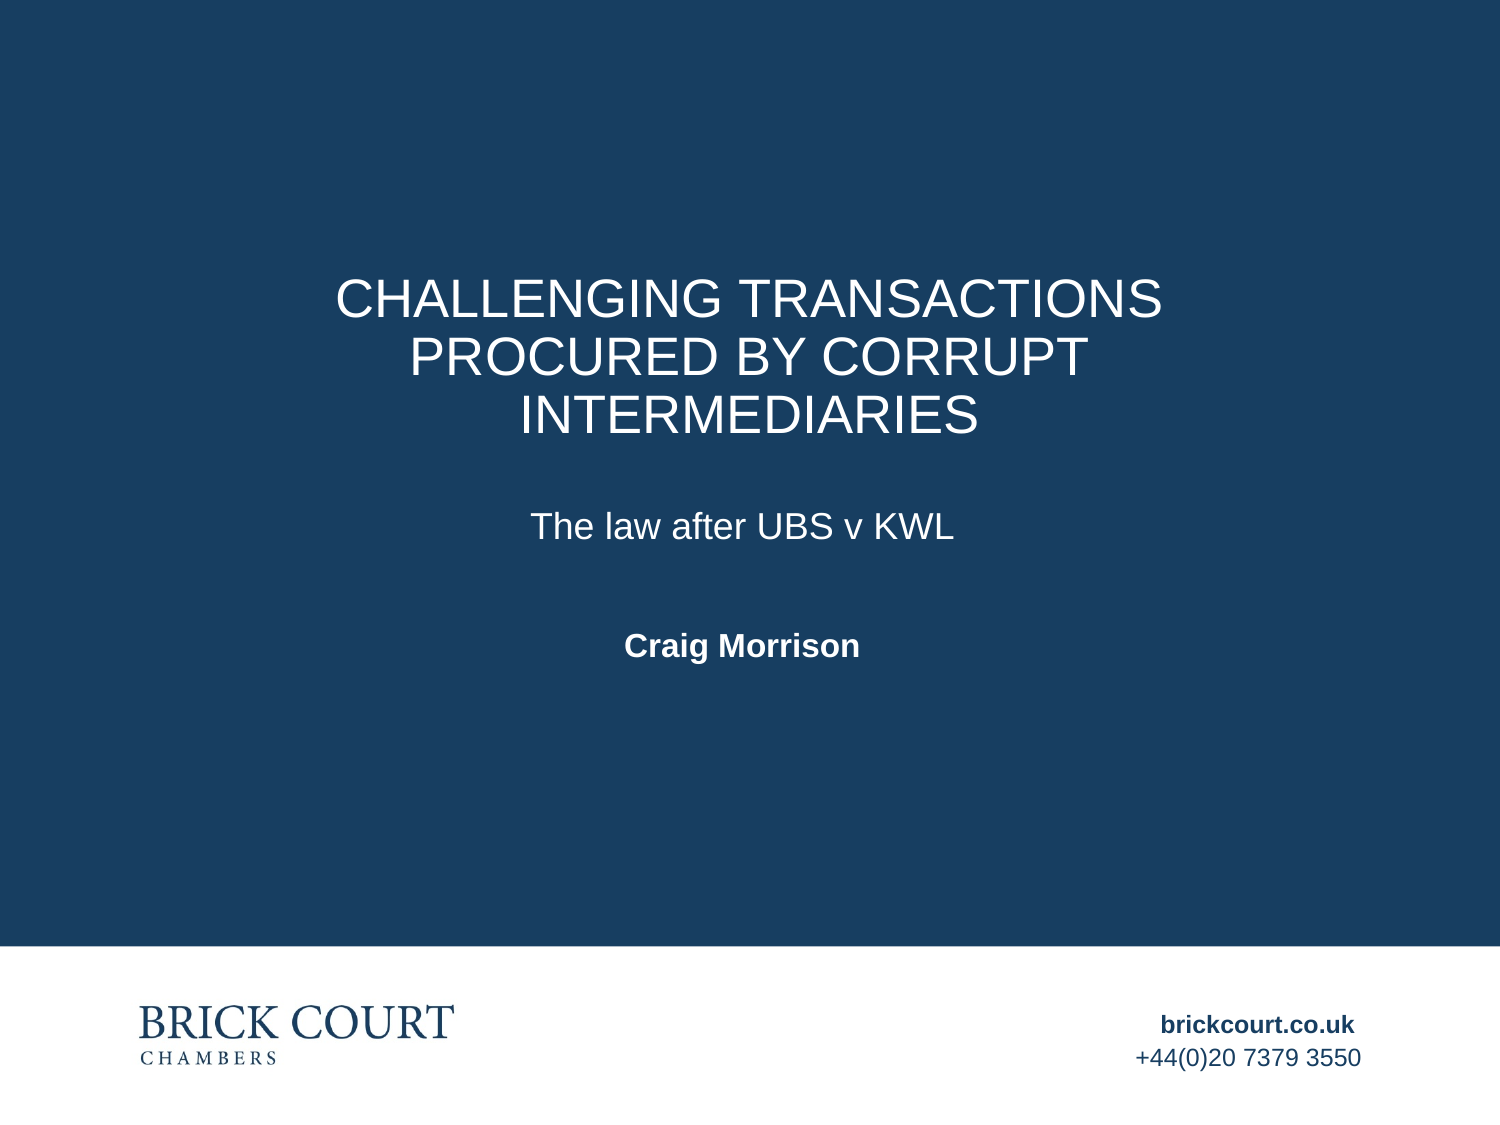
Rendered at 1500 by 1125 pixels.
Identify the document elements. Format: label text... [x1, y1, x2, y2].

footer brickcourt.co.uk +44(0)20 7379 3550 [871, 1008, 1378, 1069]
list Craig Morrison [187, 624, 1313, 785]
title Challenging Transactions Procured by Corrupt Intermediaries [187, 196, 1313, 445]
subtitle The law after UBS v KWL [187, 452, 1313, 563]
picture [0, 947, 1500, 1125]
